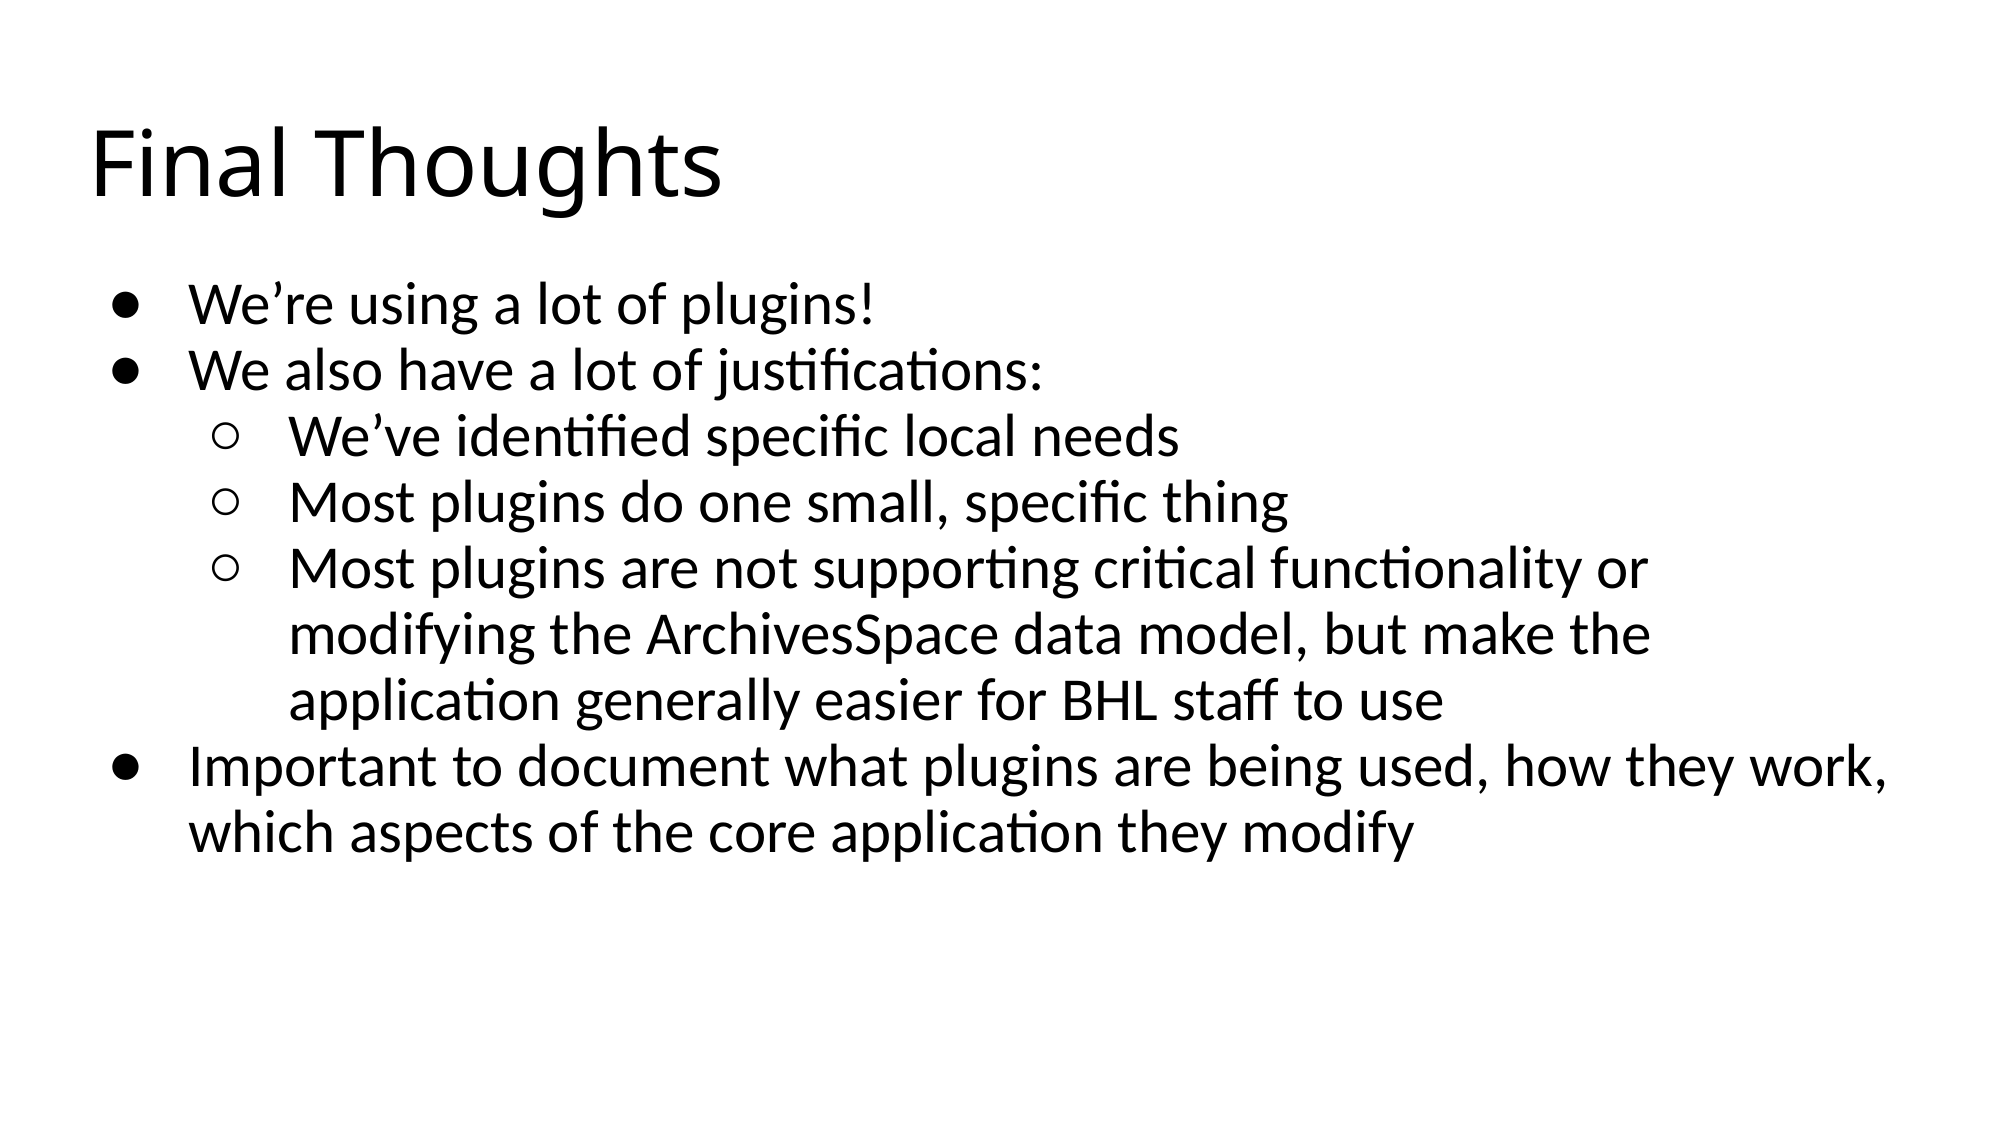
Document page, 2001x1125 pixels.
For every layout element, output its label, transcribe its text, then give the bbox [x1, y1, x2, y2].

title Final Thoughts [68, 97, 1932, 223]
list We’re using a lot of plugins! We also have a lot of justifications: We’ve identified specific local needs Most plugins do one small, specific thing Most plugins are not supporting critical functionality or modifying the ArchivesSpace data model, but make the application generally easier for BHL staff to use Important to document what plugins are being used, how they work, which aspects of the core application they modify [68, 252, 1932, 1053]
